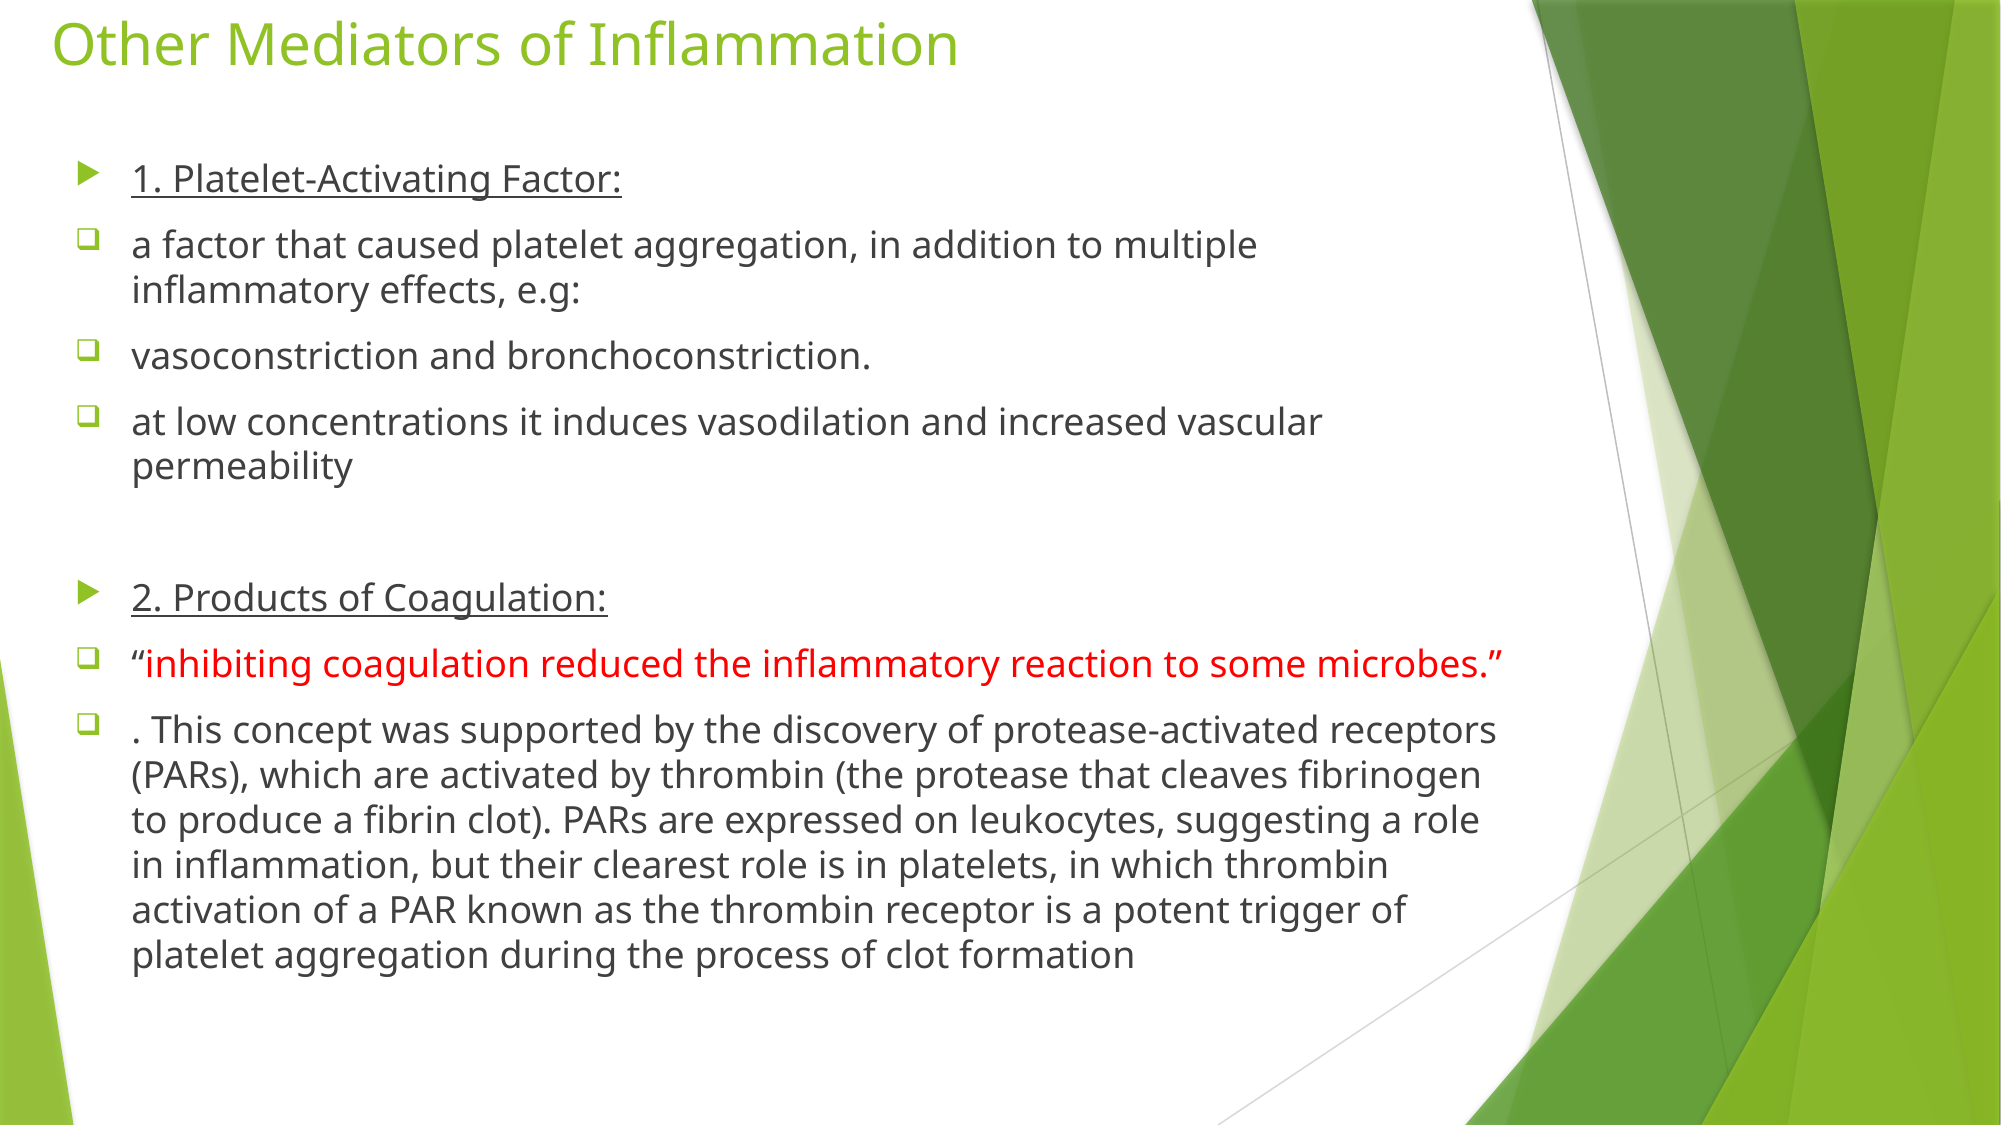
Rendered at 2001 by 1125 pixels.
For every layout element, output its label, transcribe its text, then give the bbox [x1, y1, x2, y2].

title Other Mediators of Inflammation [36, 0, 1447, 217]
list 1. Platelet-Activating Factor: a factor that caused platelet aggregation, in addition to multiple inflammatory effects, e.g: vasoconstriction and bronchoconstriction. at low concentrations it induces vasodilation and increased vascular permeability 2. Products of Coagulation: “inhibiting coagulation reduced the inflammatory reaction to some microbes.” . This concept was supported by the discovery of protease-activated receptors (PARs), which are activated by thrombin (the protease that cleaves fibrinogen to produce a fibrin clot). PARs are expressed on leukocytes, suggesting a role in inflammation, but their clearest role is in platelets, in which thrombin activation of a PAR known as the thrombin receptor is a potent trigger of platelet aggregation during the process of clot formation [60, 147, 1522, 992]
